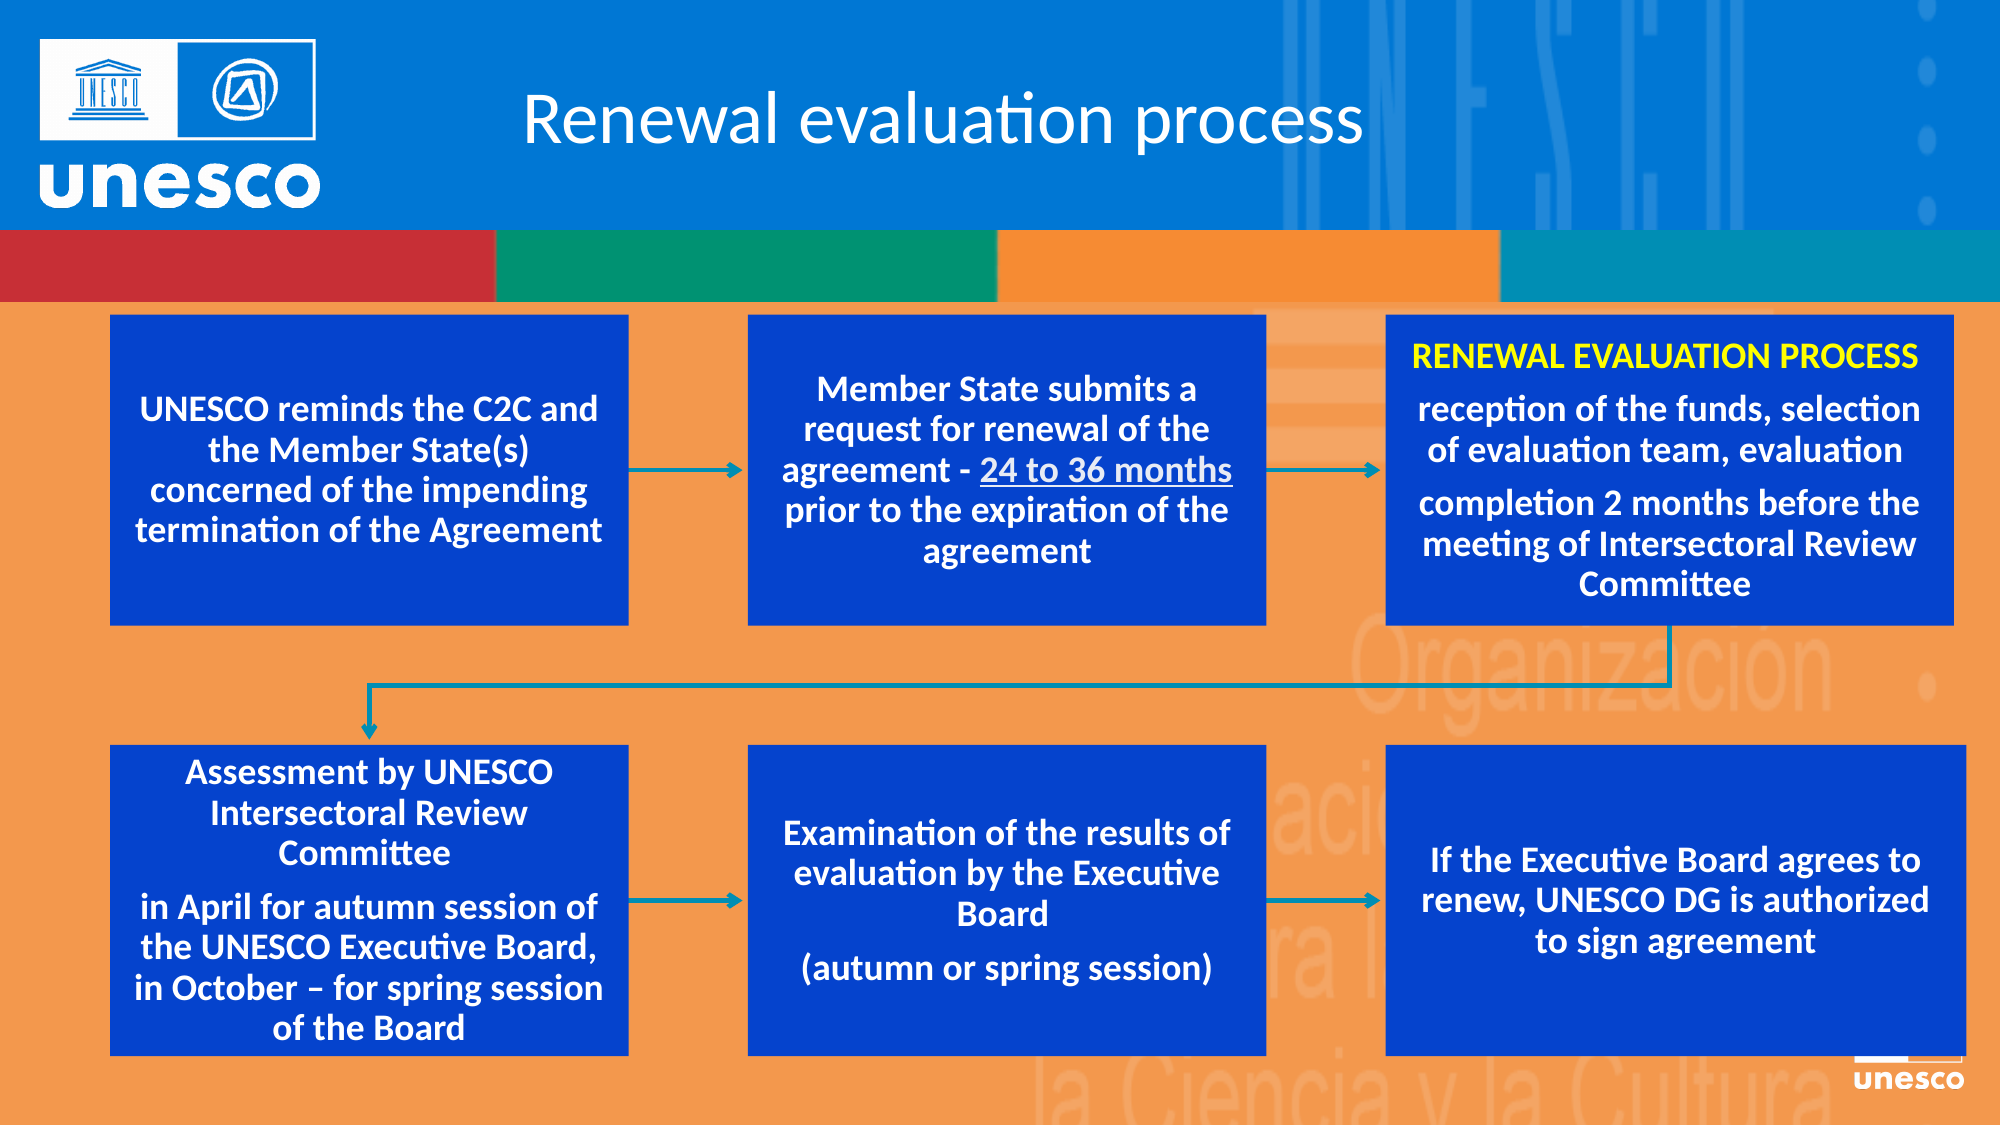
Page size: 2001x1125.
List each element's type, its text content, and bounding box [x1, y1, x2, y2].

text_box Renewal evaluation process [507, 61, 1647, 167]
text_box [108, 306, 1968, 1064]
picture [1854, 1064, 1964, 1090]
picture [0, 230, 1501, 302]
picture [39, 39, 320, 210]
